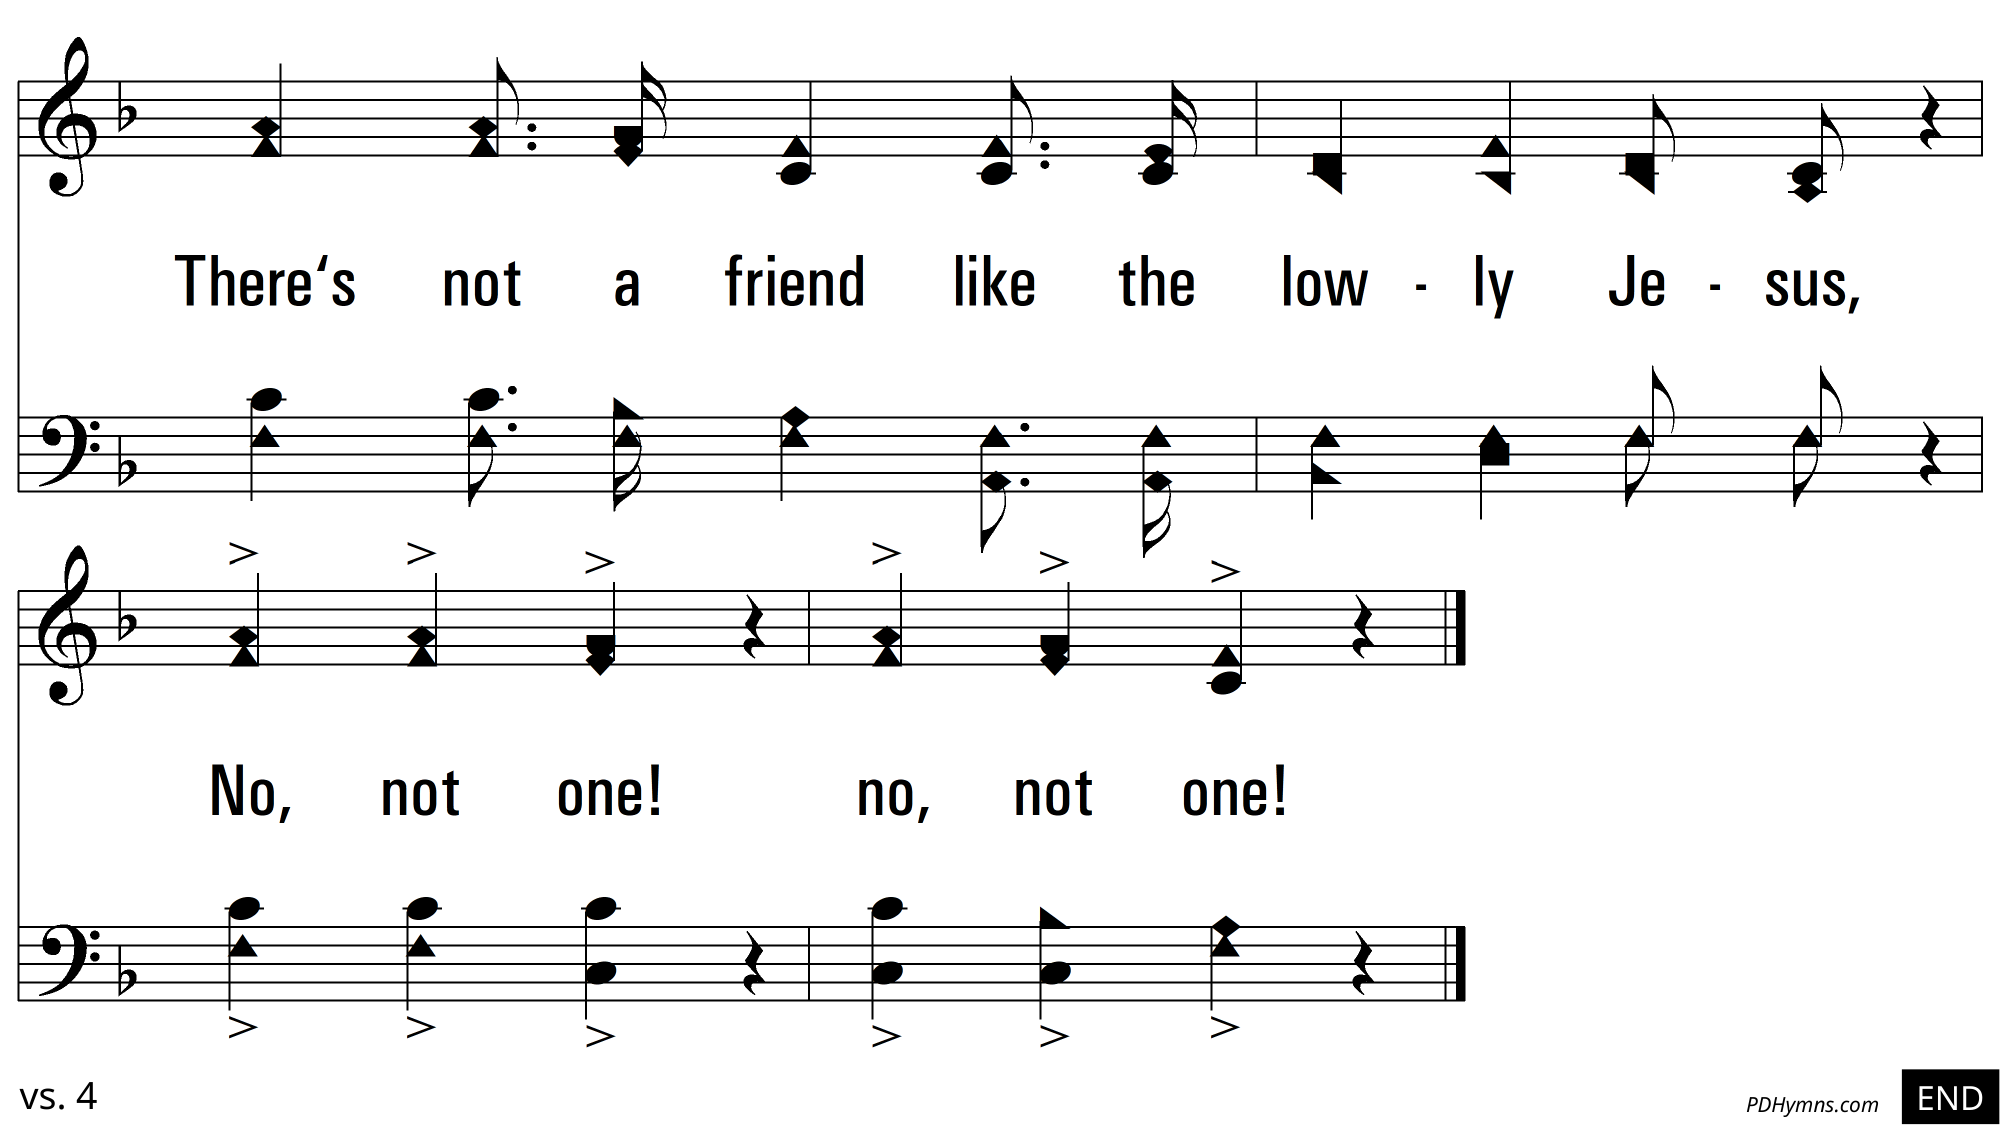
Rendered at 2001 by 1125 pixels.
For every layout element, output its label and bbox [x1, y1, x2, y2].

picture [2, 0, 1998, 1125]
text_box [1724, 1069, 2000, 1125]
